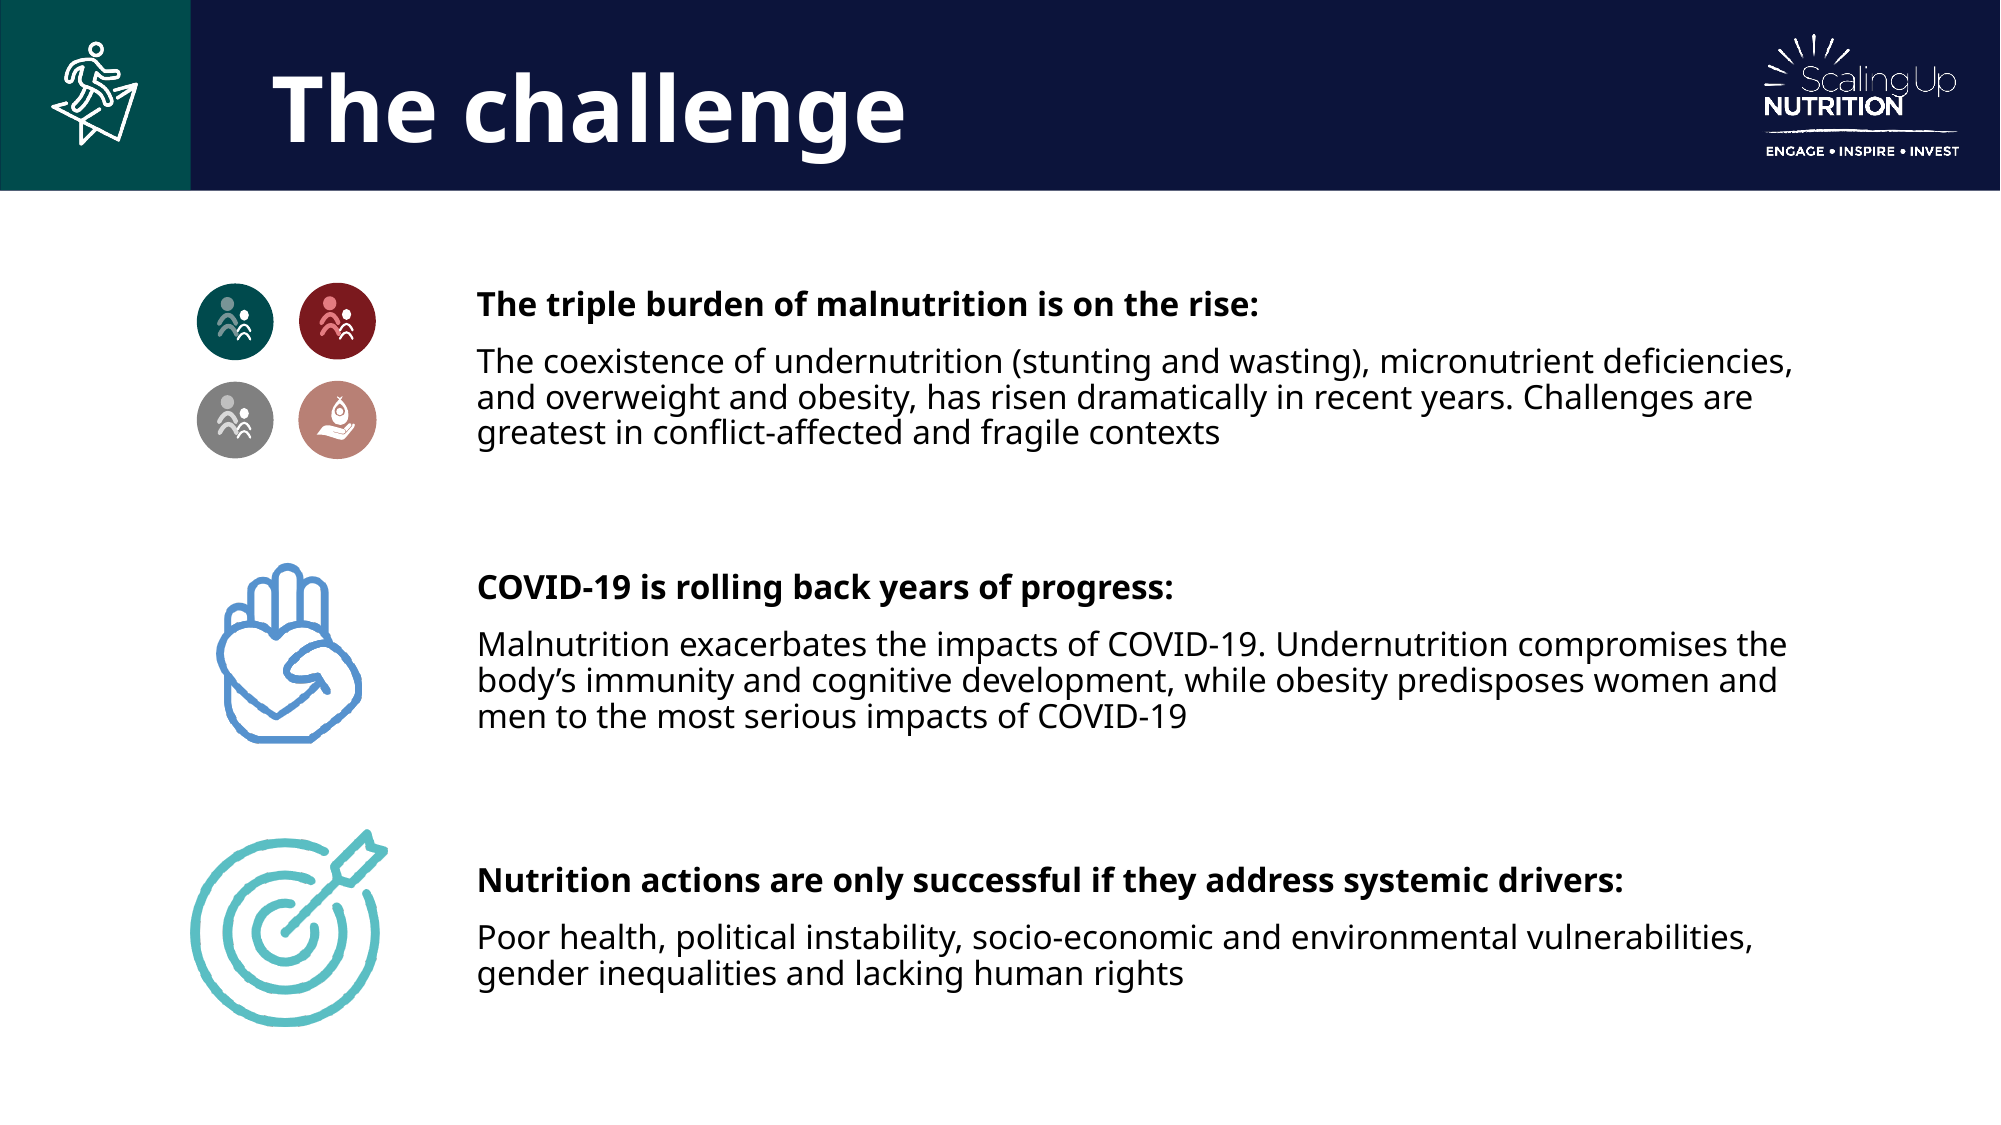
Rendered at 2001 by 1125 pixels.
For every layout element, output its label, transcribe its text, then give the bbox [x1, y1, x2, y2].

title The challenge [256, 35, 1671, 191]
picture [51, 41, 138, 147]
text_box COVID-19 is rolling back years of progress: Malnutrition exacerbates the impacts of COVID-19. Undernutrition compromises the body’s immunity and cognitive development, while obesity predisposes women and men to the most serious impacts of COVID-19 [461, 580, 1863, 726]
text_box Nutrition actions are only successful if they address systemic drivers: Poor health, political instability, socio-economic and environmental vulnerabilities, gender inequalities and lacking human rights [461, 855, 1863, 1002]
picture [190, 829, 388, 1027]
picture [215, 562, 362, 745]
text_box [196, 282, 377, 460]
list The triple burden of malnutrition is on the rise: The coexistence of undernutrition (stunting and wasting), micronutrient deficiencies, and overweight and obesity, has risen dramatically in recent years. Challenges are greatest in conflict-affected and fragile contexts [461, 297, 1863, 443]
picture [1762, 34, 1959, 156]
